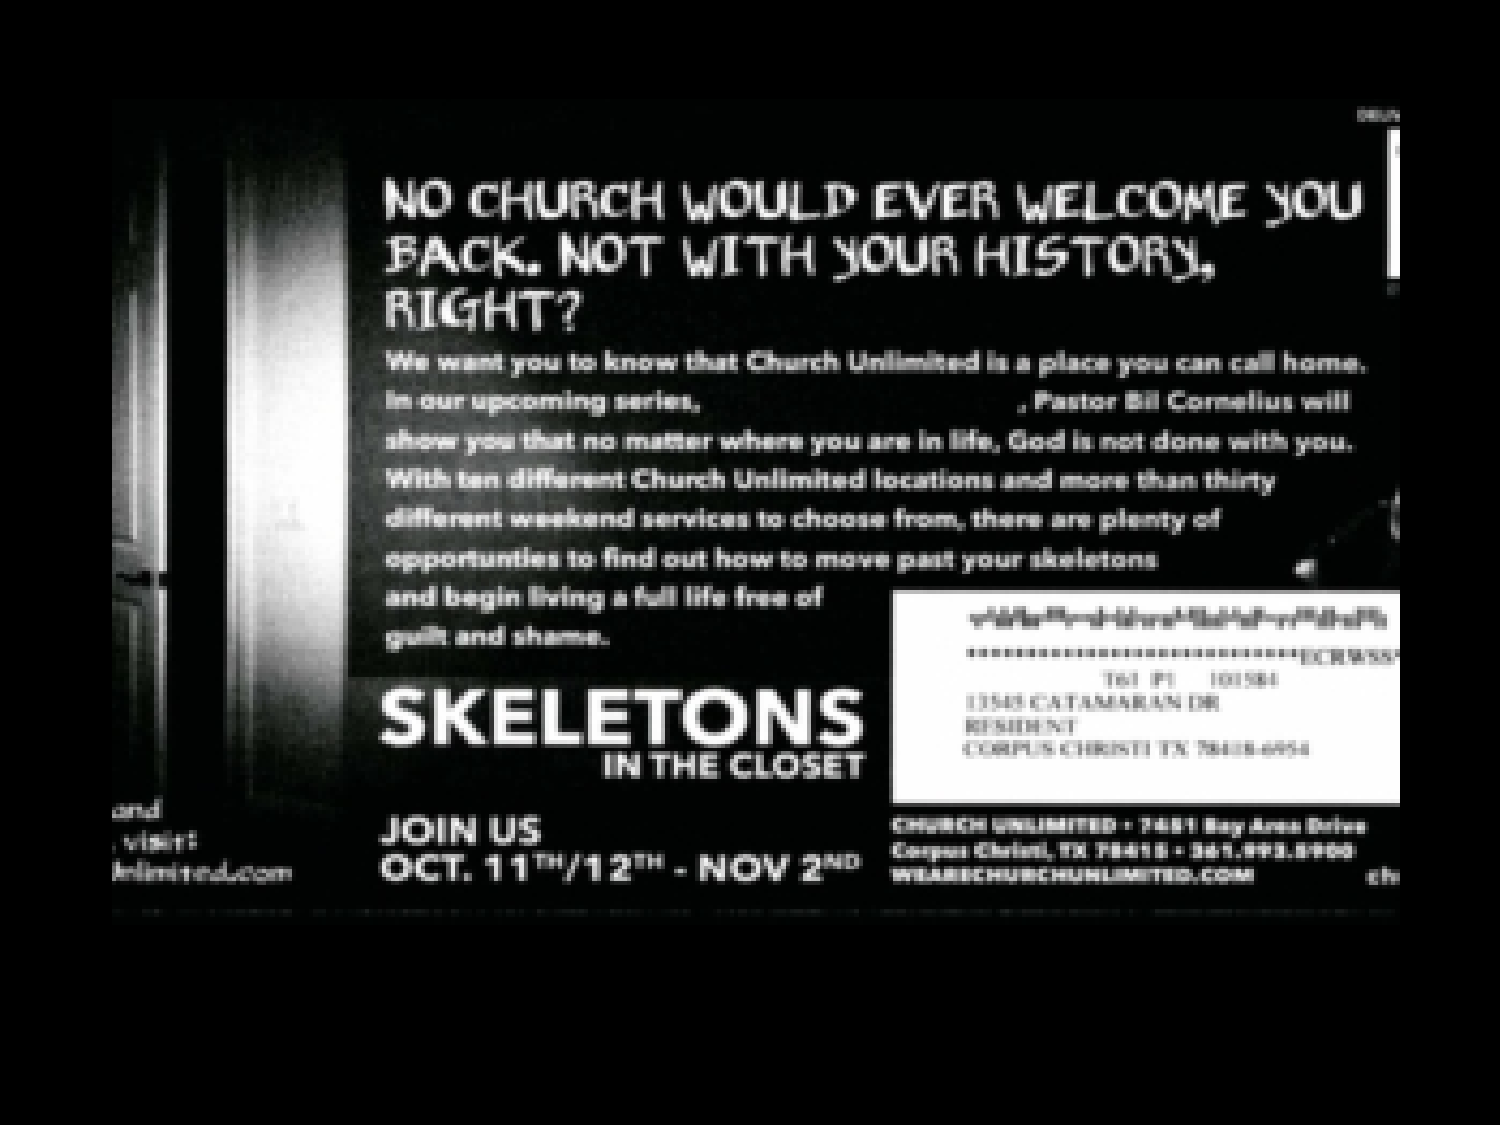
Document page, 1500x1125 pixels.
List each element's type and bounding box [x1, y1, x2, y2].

picture [112, 99, 1401, 926]
